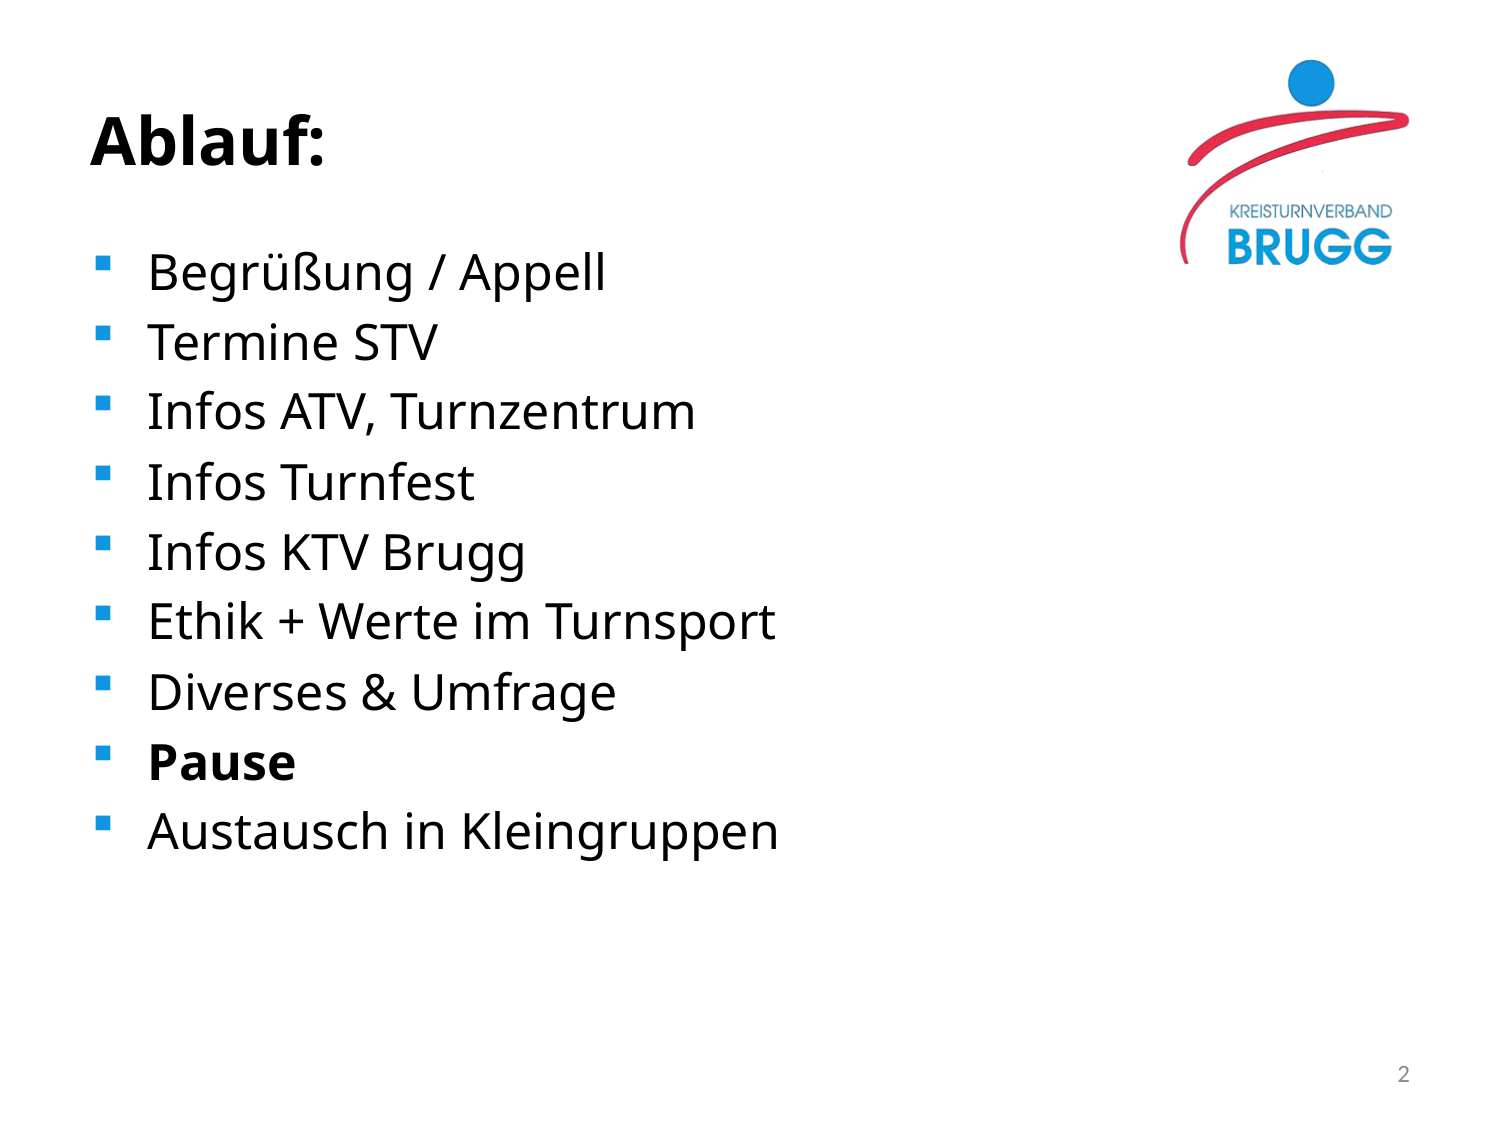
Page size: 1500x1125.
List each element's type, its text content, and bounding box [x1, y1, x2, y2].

list Begrüßung / Appell Termine STV Infos ATV, Turnzentrum Infos Turnfest Infos KTV Brugg Ethik + Werte im Turnsport Diverses & Umfrage Pause Austausch in Kleingruppen [76, 232, 1427, 1004]
title Ablauf: [75, 45, 1146, 233]
picture [1150, 42, 1453, 283]
slide_number 2 [1074, 1042, 1425, 1103]
